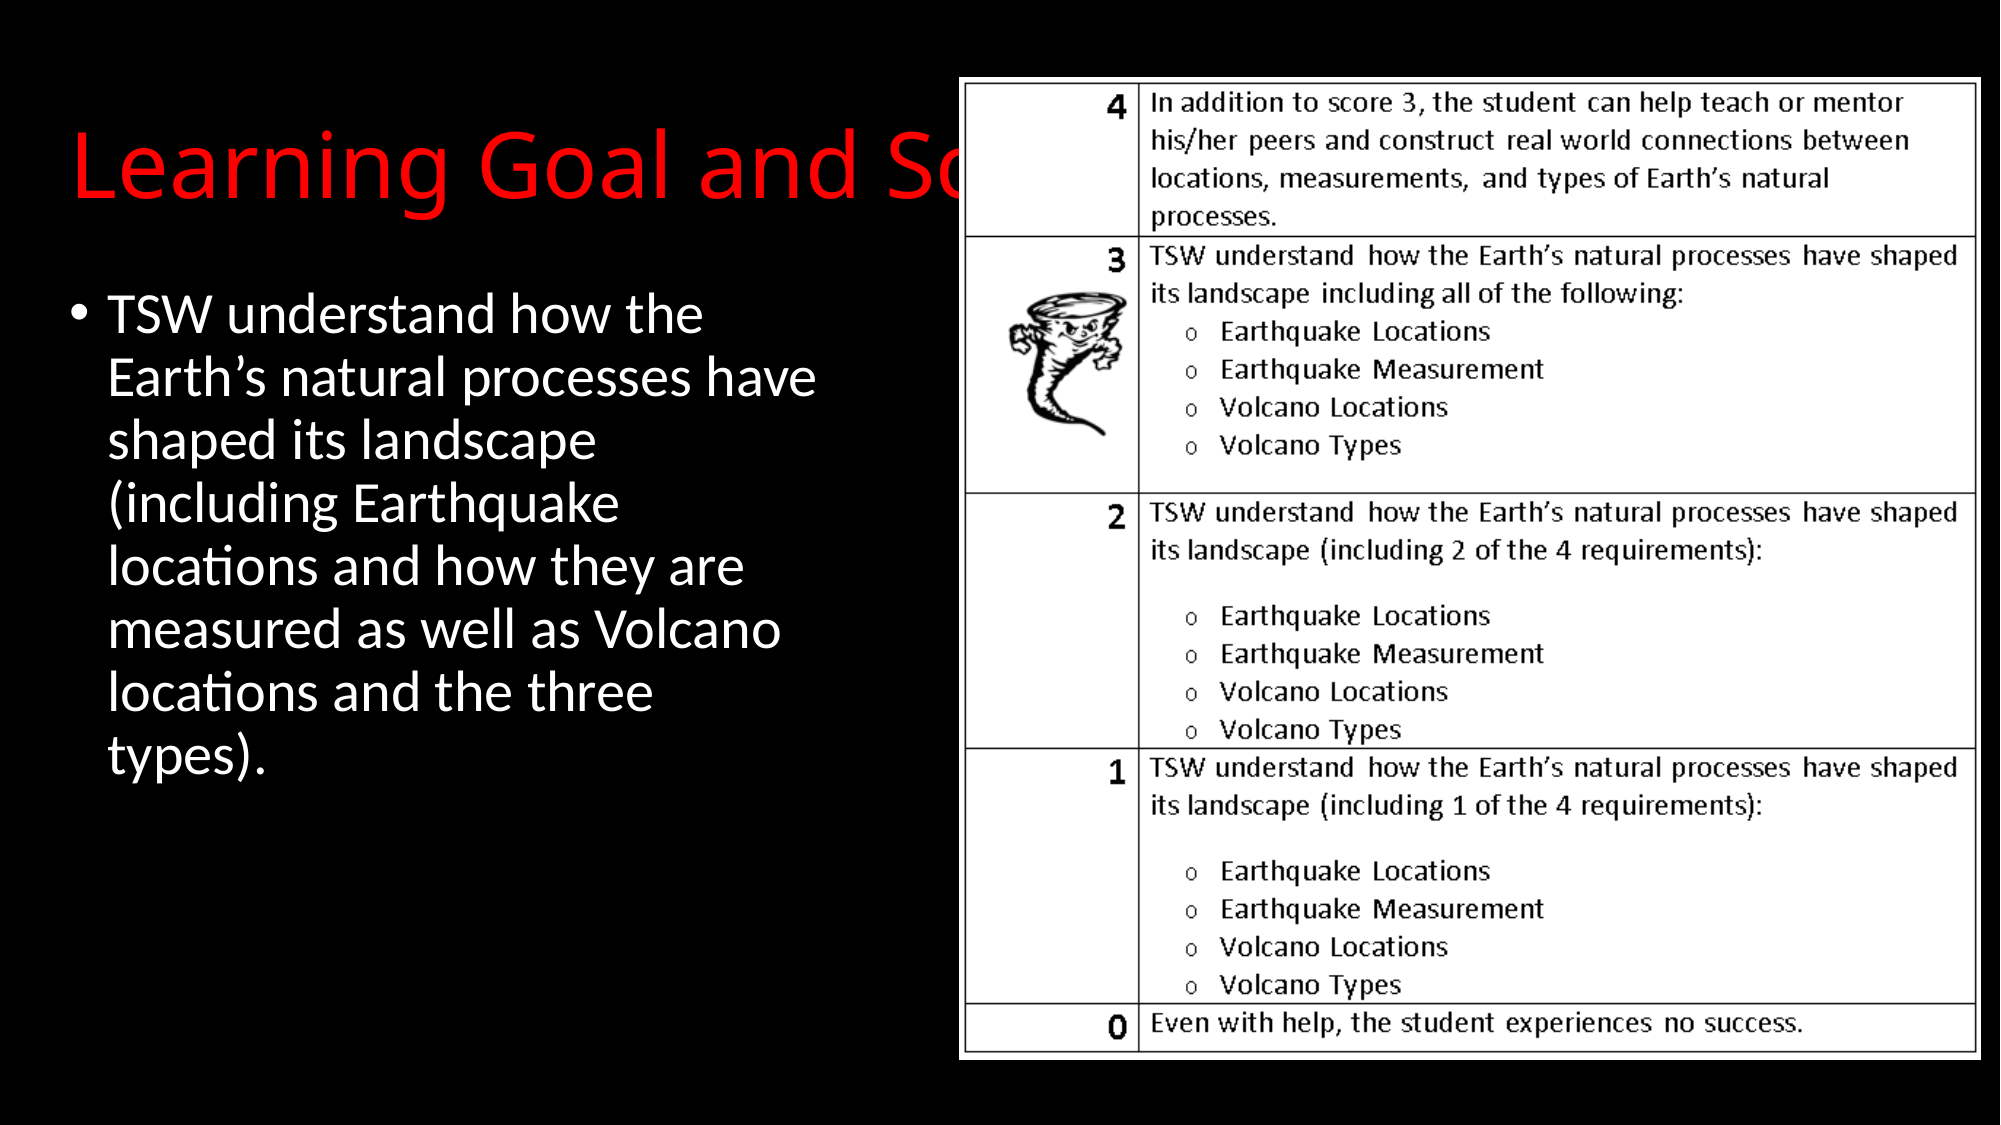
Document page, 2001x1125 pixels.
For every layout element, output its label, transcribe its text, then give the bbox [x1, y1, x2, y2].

list TSW understand how the Earth’s natural processes have shaped its landscape (including Earthquake locations and how they are measured as well as Volcano locations and the three types). [54, 275, 843, 1016]
title Learning Goal and Scale [54, 59, 1863, 278]
picture [959, 77, 1981, 1060]
